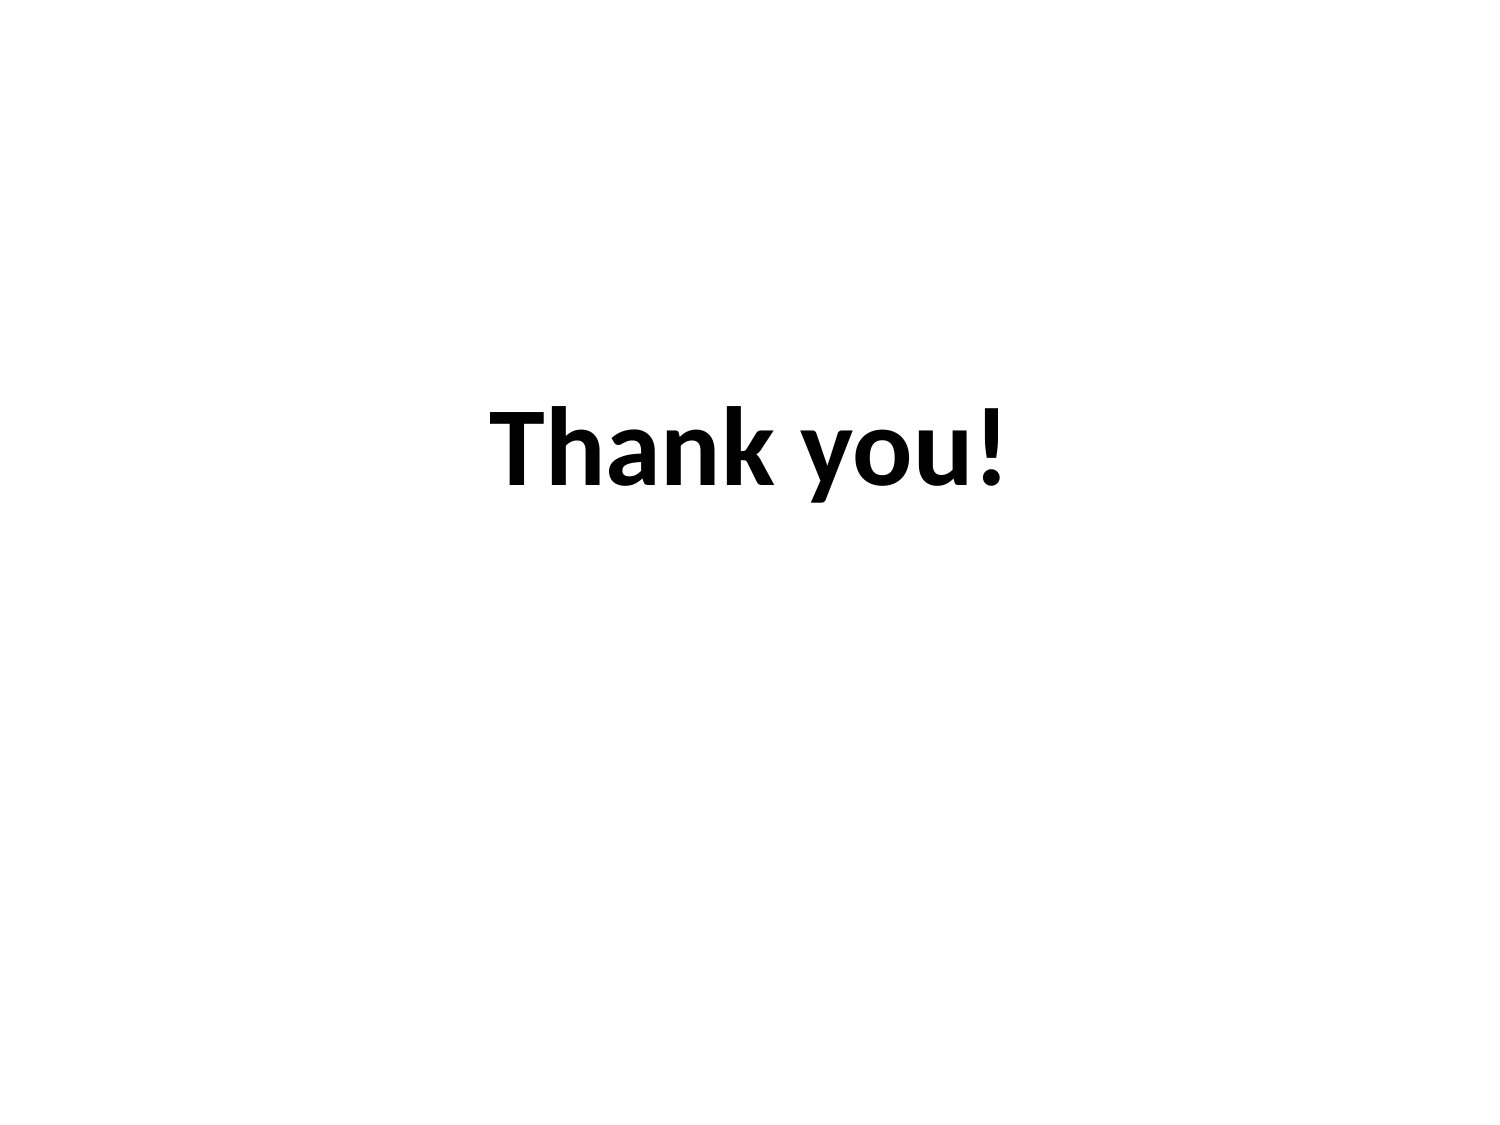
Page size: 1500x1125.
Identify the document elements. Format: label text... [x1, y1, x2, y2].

list Thank you! [75, 262, 1425, 1005]
